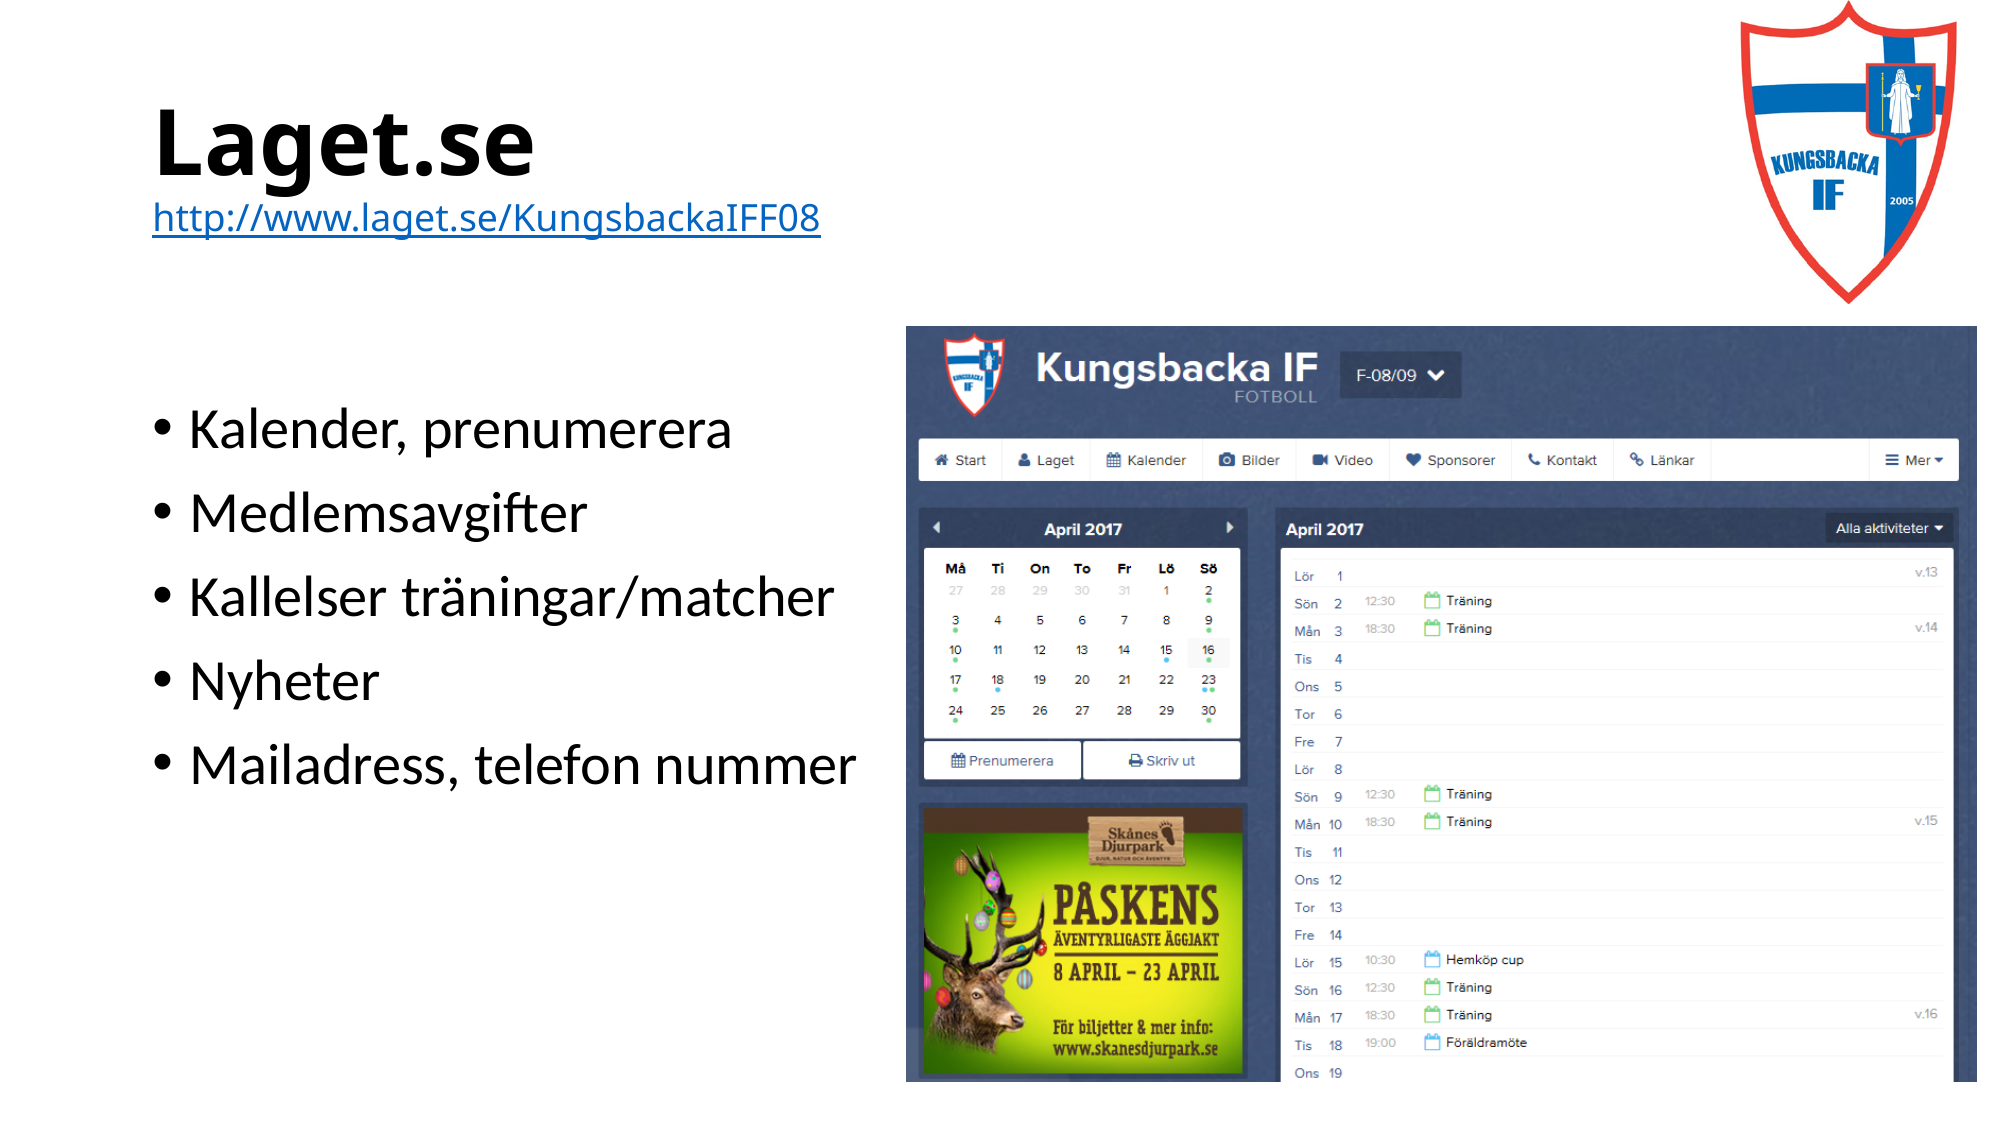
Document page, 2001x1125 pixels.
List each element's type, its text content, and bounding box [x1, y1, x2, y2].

picture [1696, 0, 2000, 304]
title Laget.se http://www.laget.se/KungsbackaIFF08 [137, 59, 1863, 278]
list Kalender, prenumerera Medlemsavgifter Kallelser träningar/matcher Nyheter Mailadress, telefon nummer [137, 391, 1863, 1105]
picture [906, 326, 1977, 1082]
